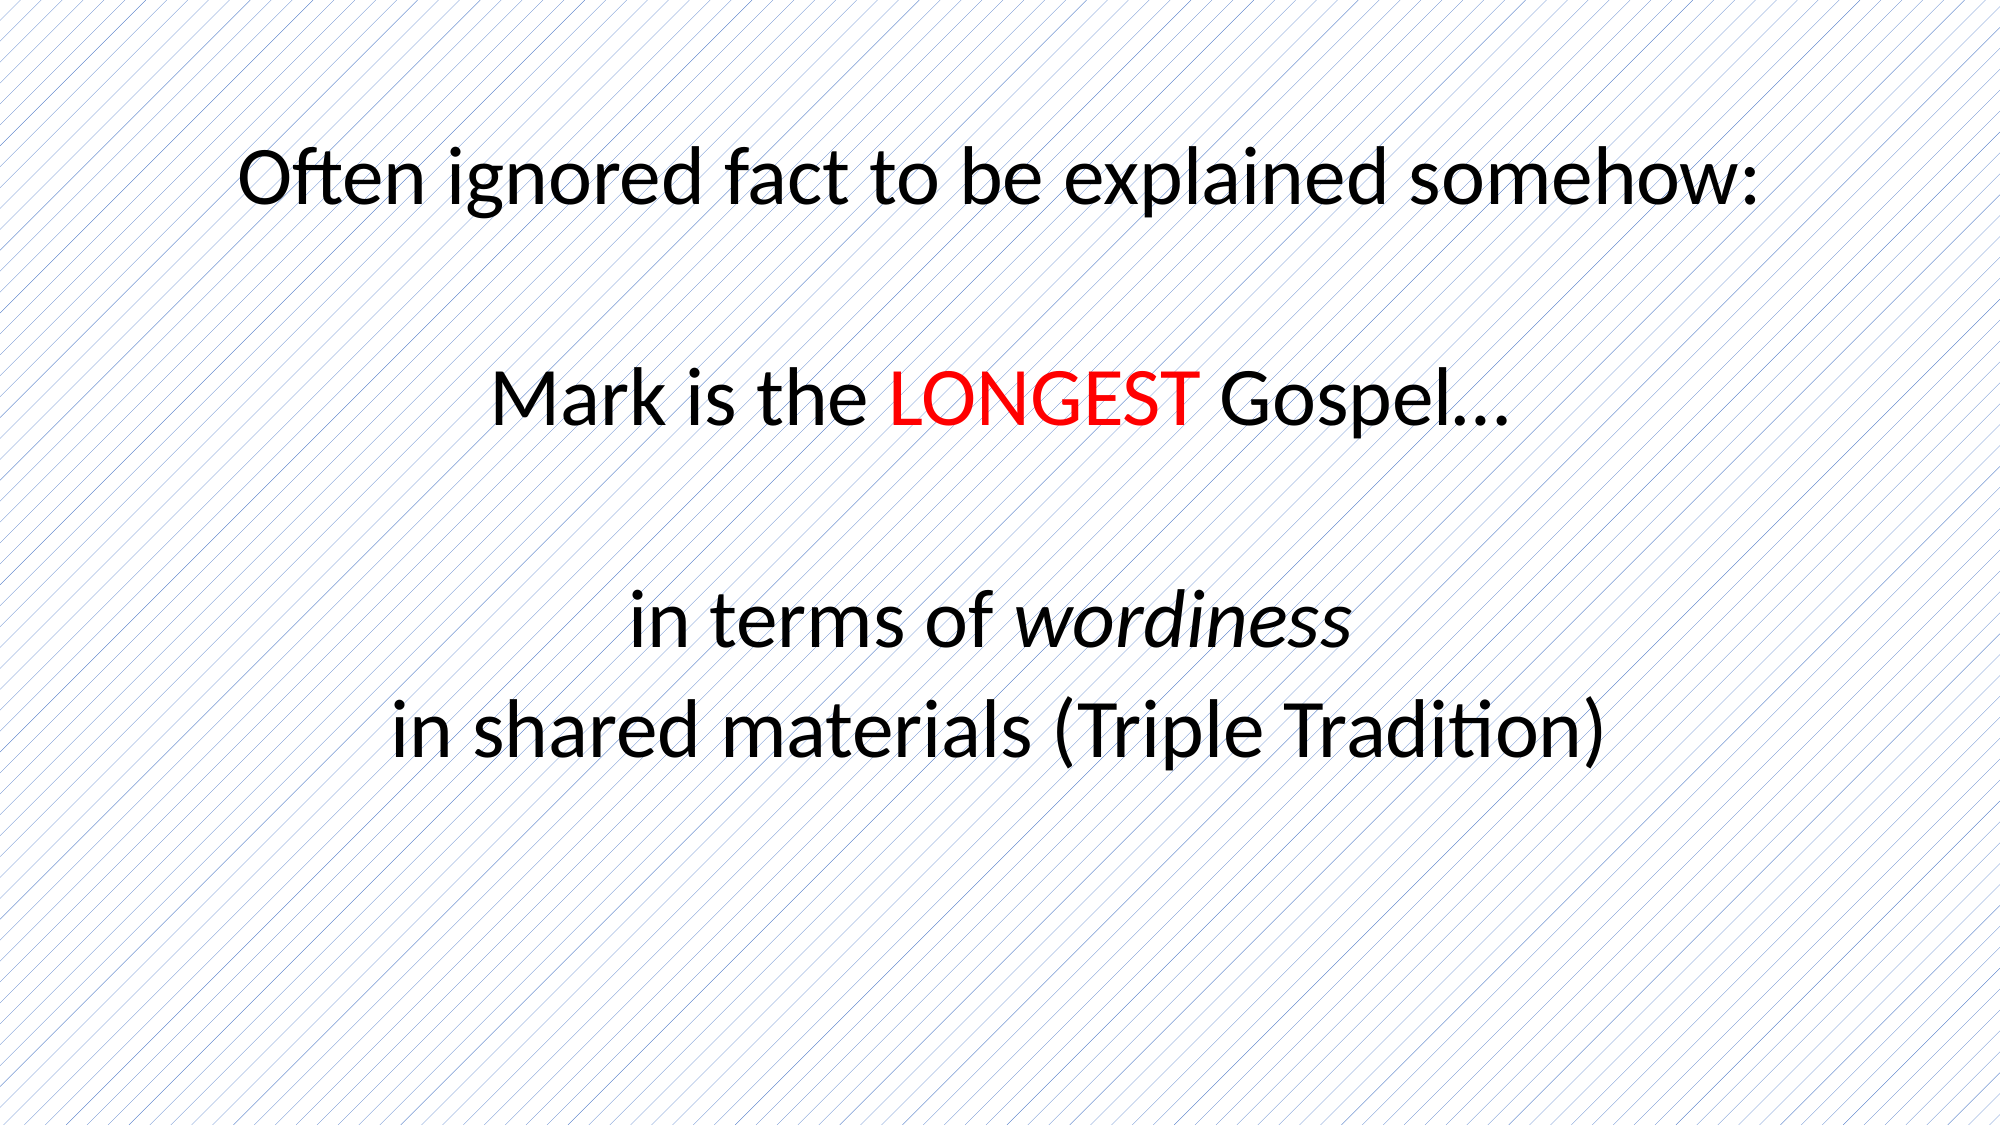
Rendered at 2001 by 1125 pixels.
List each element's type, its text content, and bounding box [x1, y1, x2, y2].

list Often ignored fact to be explained somehow: Mark is the LONGEST Gospel… in terms of wordiness in shared materials (Triple Tradition) [192, 124, 1808, 868]
